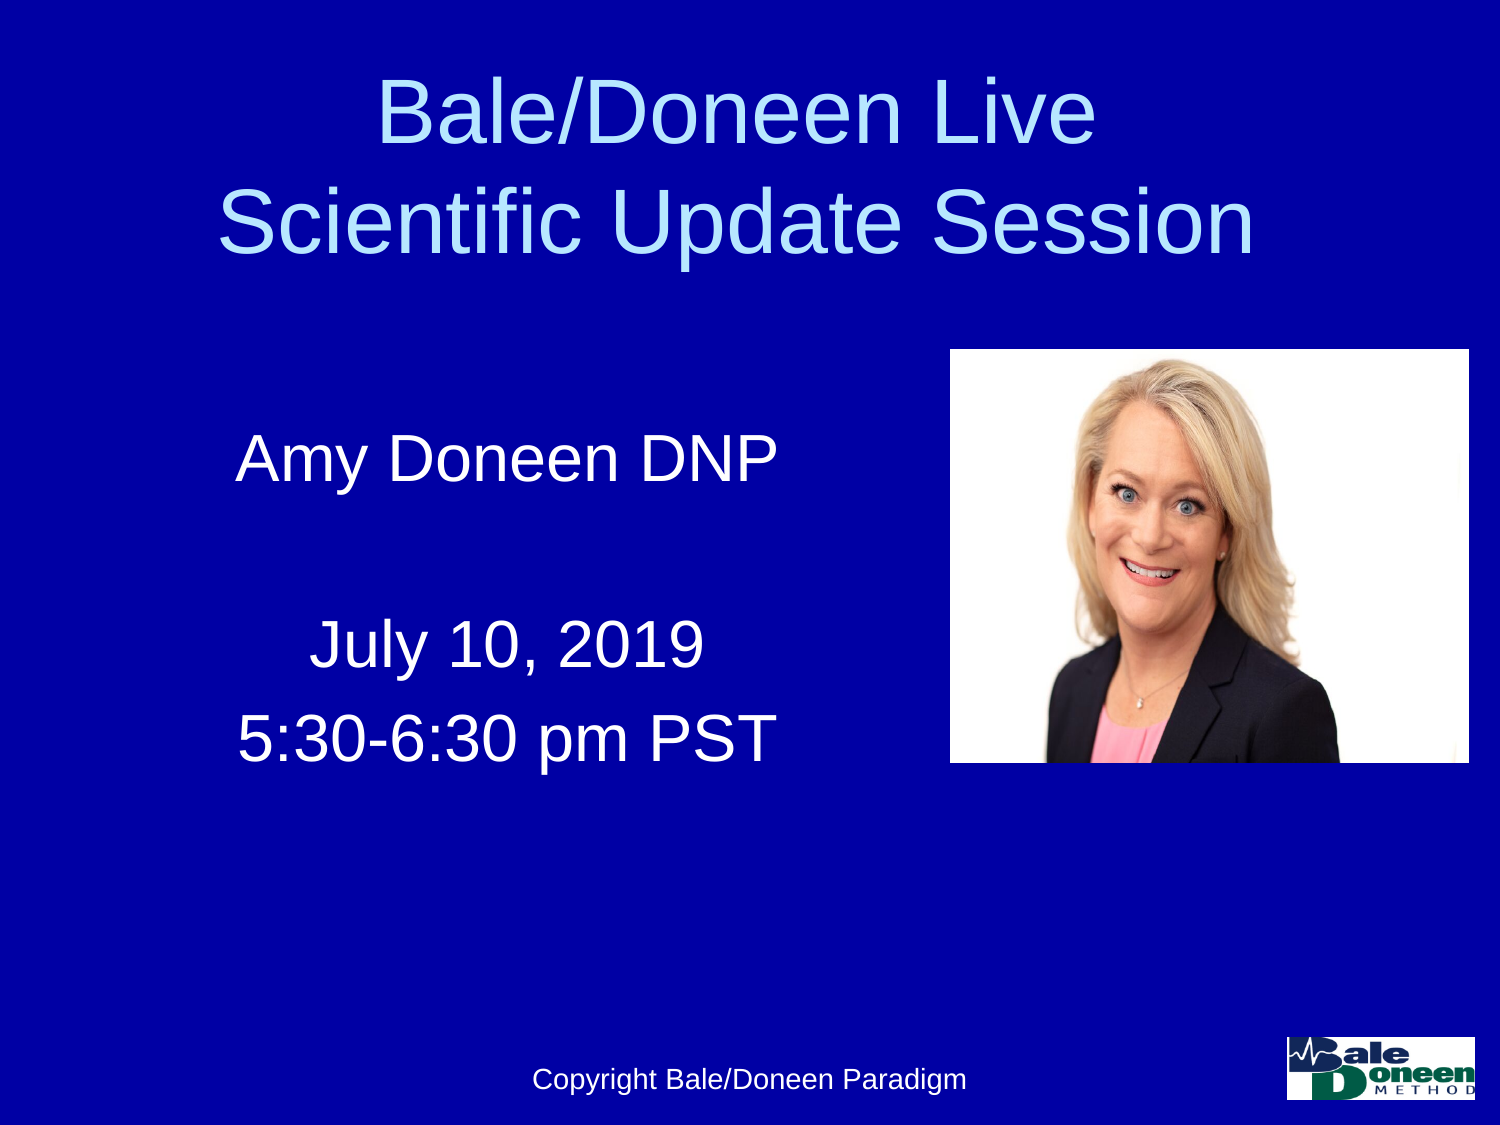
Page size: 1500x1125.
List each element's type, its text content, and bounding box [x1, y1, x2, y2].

picture [949, 349, 1470, 763]
title Bale/Doneen Live Scientific Update Session [51, 0, 1449, 216]
list Amy Doneen DNP July 10, 2019 5:30-6:30 pm PST [45, 313, 972, 1040]
picture [1287, 1037, 1475, 1100]
footer Copyright Bale/Doneen Paradigm [512, 1024, 988, 1103]
